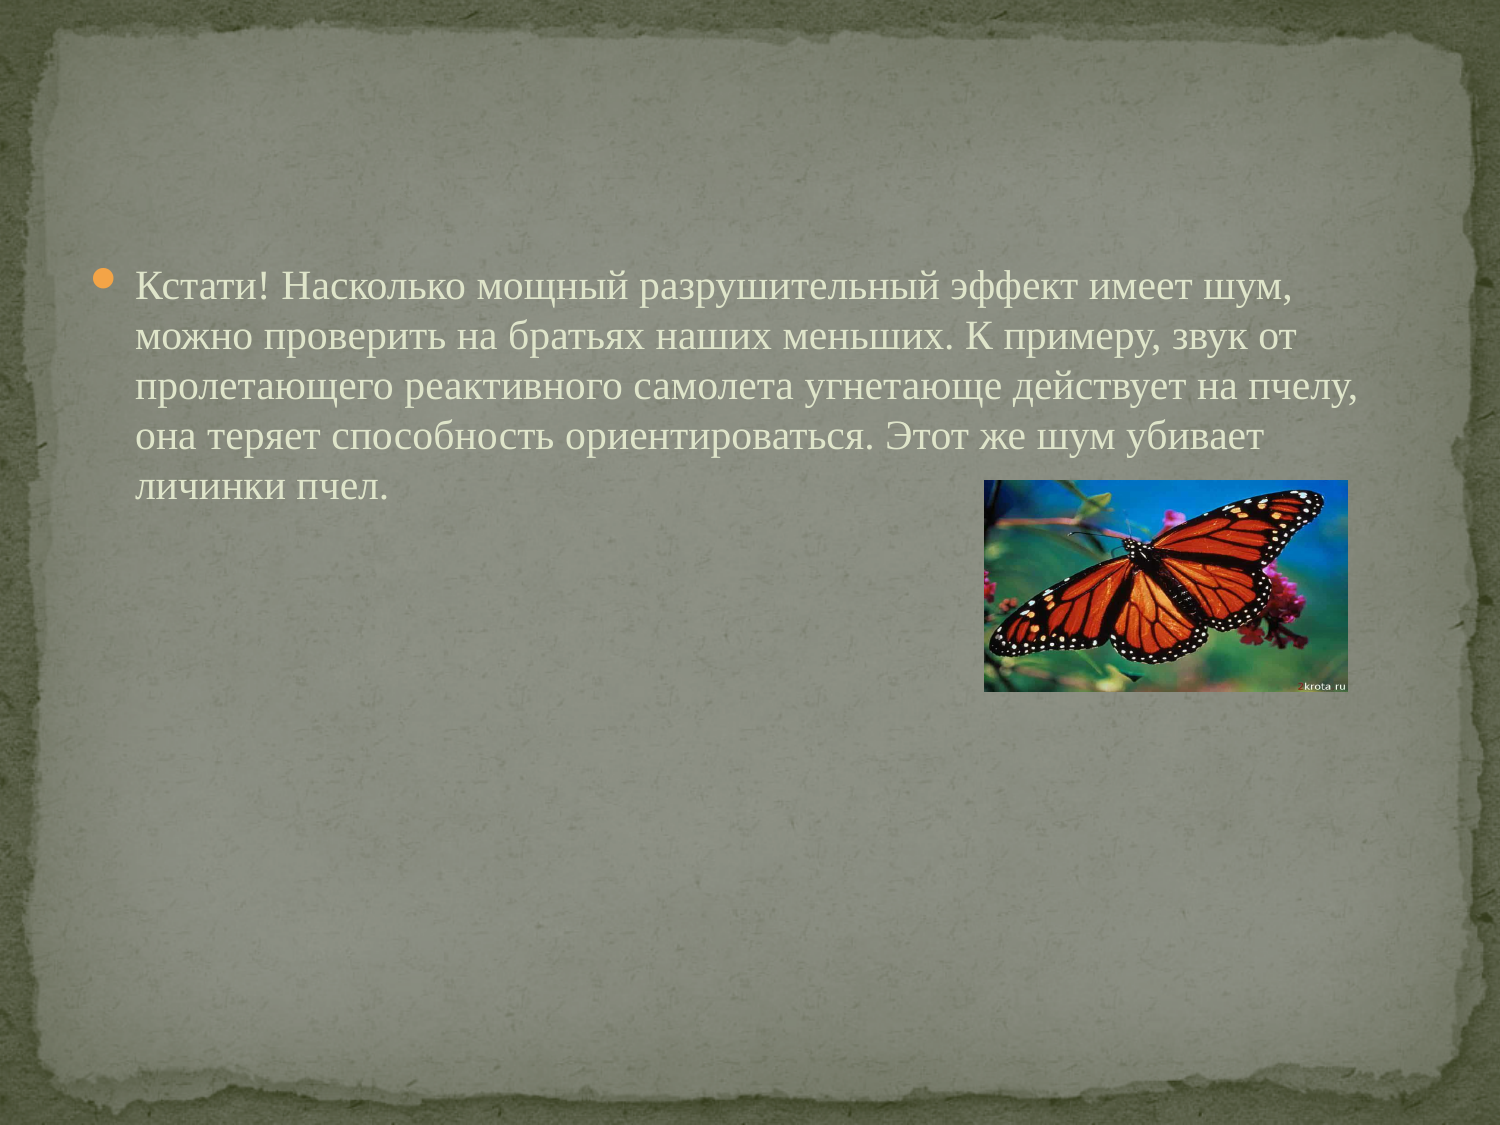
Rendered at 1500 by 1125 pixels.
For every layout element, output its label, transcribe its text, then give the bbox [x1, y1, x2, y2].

picture [984, 480, 1348, 692]
list Кстати! Насколько мощный разрушительный эффект имеет шум, можно проверить на братьях наших меньших. К примеру, звук от пролетающего реактивного самолета угнетающе действует на пчелу, она теряет способность ориентироваться. Этот же шум убивает личинки пчел. [74, 249, 1426, 1001]
